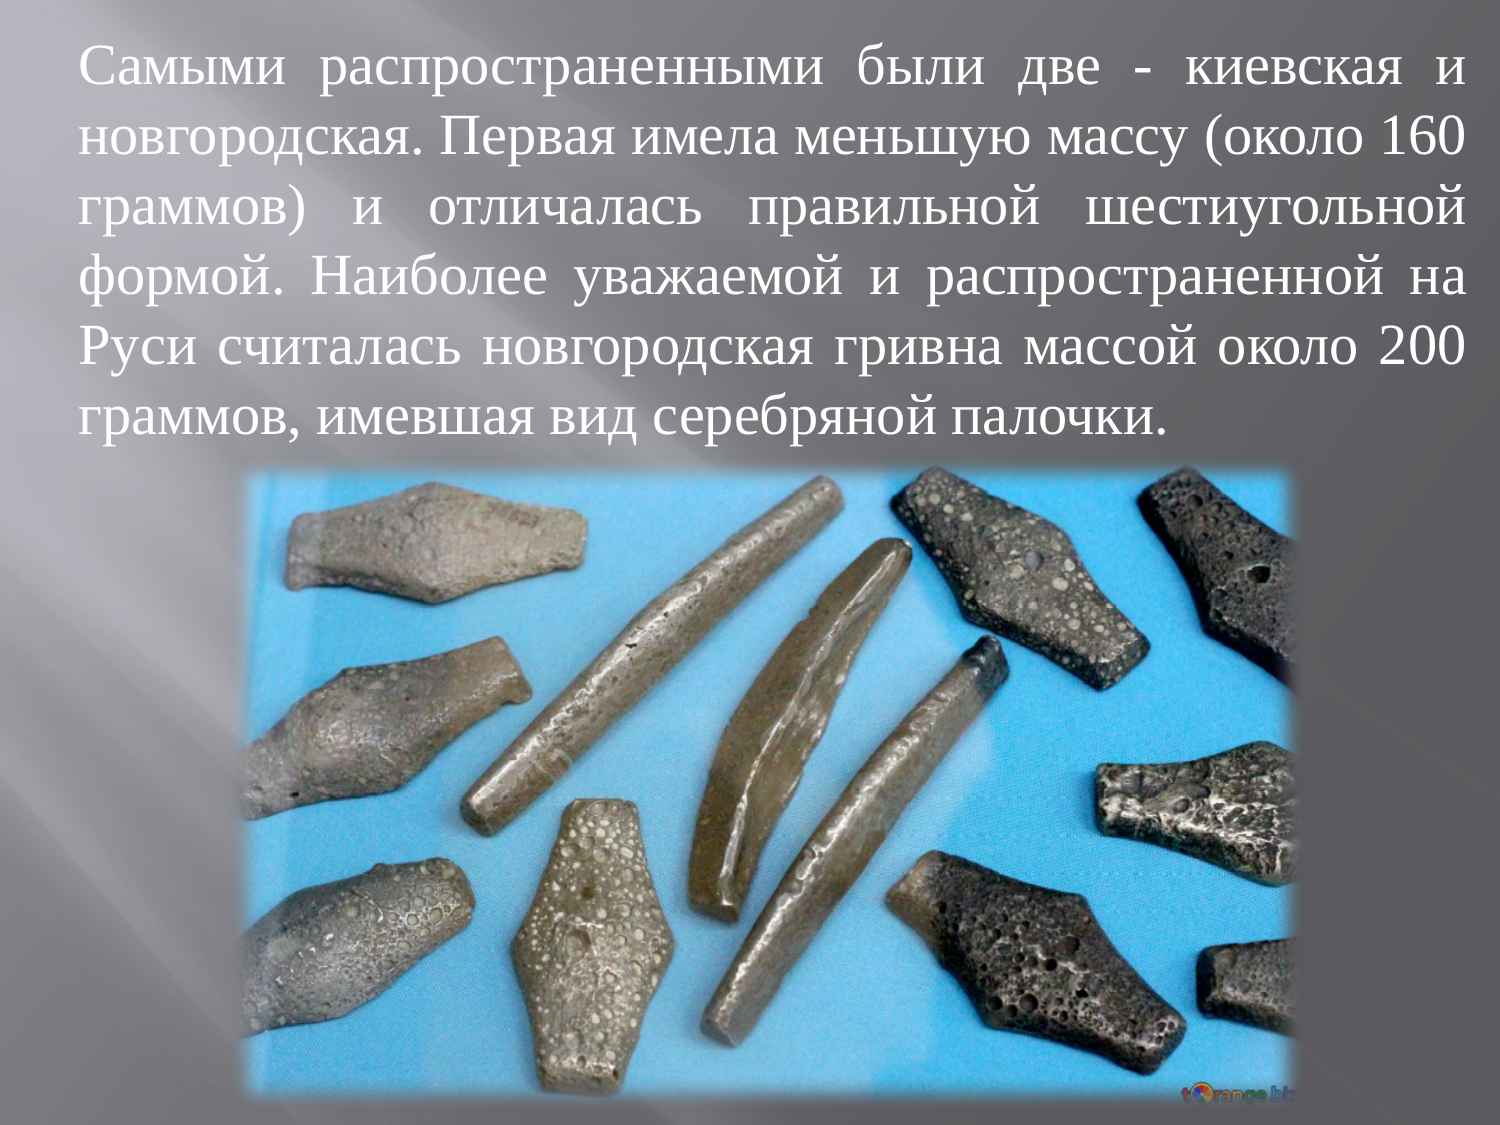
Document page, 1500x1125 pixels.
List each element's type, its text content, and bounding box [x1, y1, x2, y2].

picture [229, 455, 1306, 1111]
list Самыми распространенными были две - киевская и новгородская. Первая имела меньшую массу (около 160 граммов) и отличалась правильной шестиугольной формой. Наиболее уважаемой и распространенной на Руси считалась новгородская гривна массой около 200 граммов, имевшая вид серебряной палочки. [41, 19, 1483, 693]
